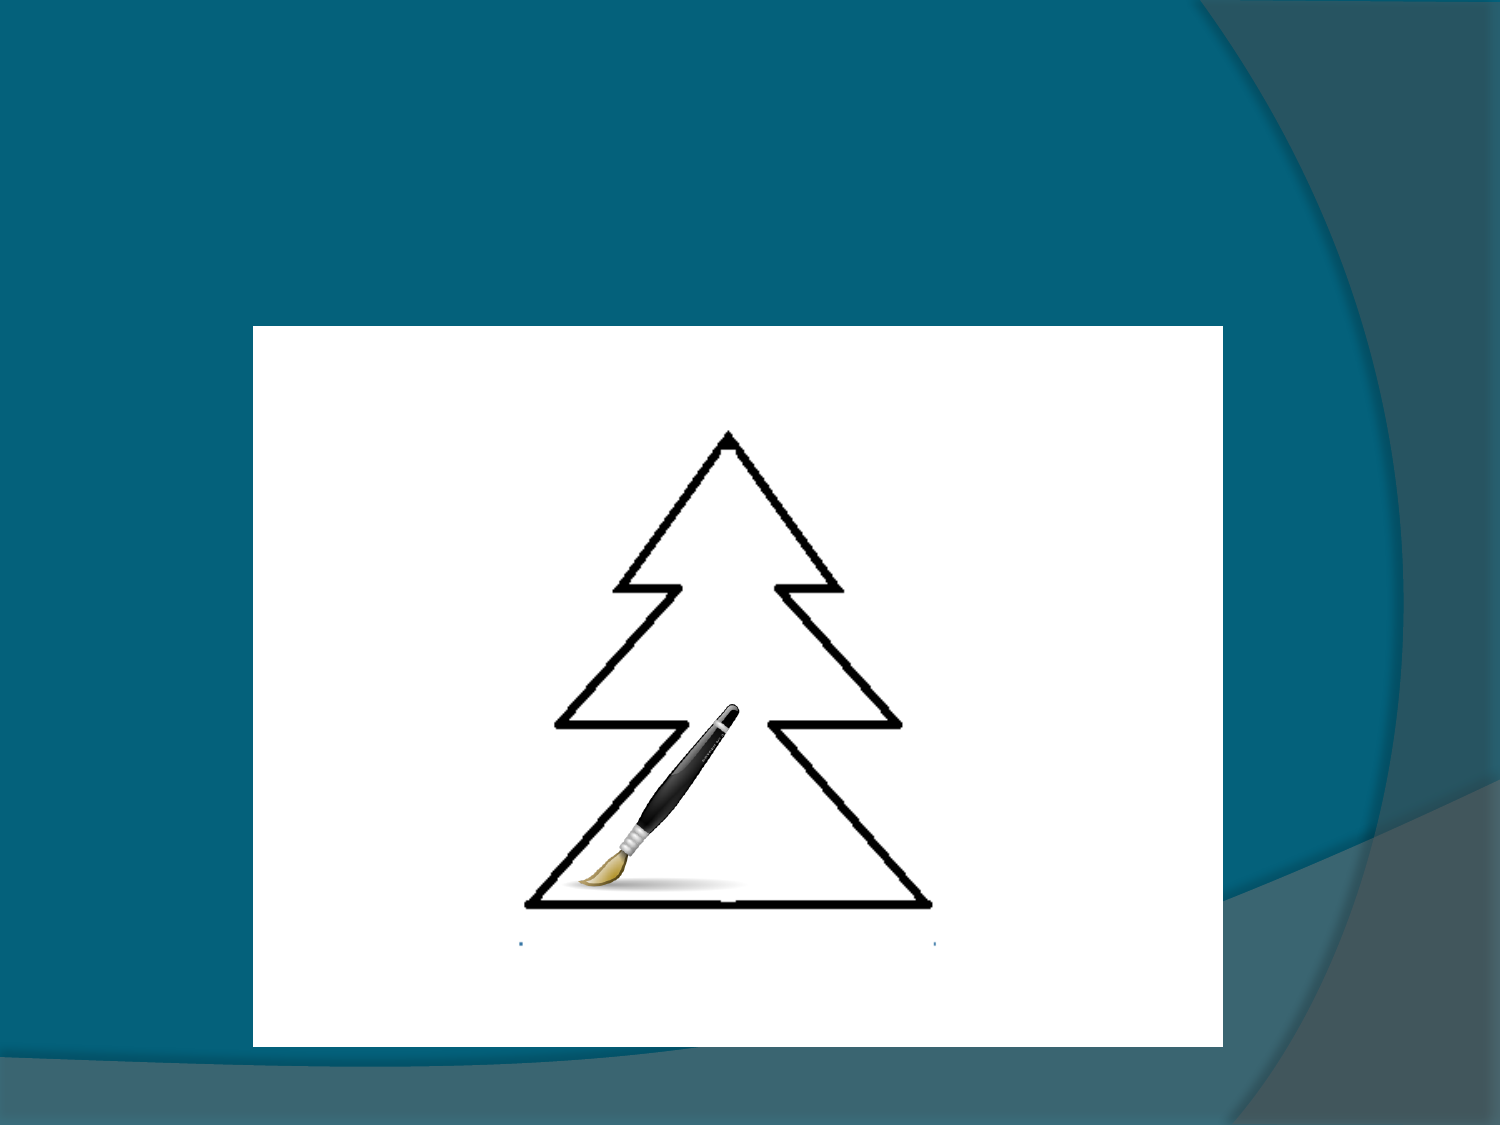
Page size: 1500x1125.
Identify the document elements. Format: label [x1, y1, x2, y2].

picture [254, 327, 1224, 1048]
